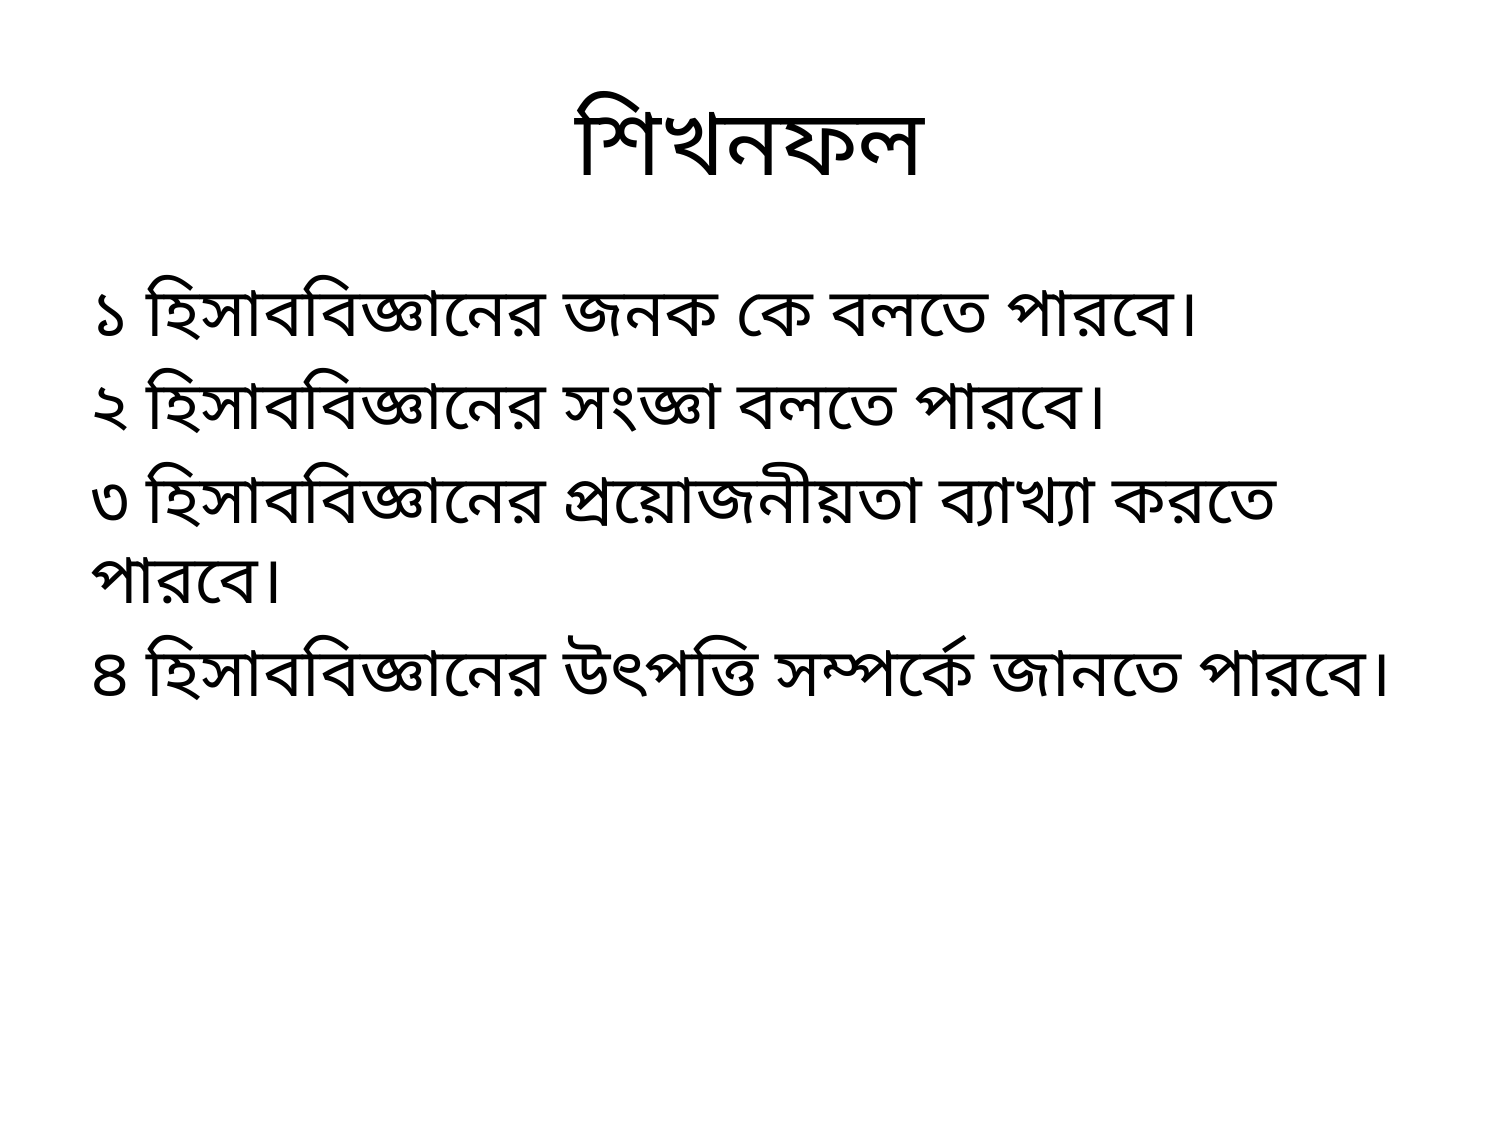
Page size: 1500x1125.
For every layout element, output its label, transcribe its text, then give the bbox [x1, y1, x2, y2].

title শিখনফল [75, 45, 1425, 233]
list ১ হিসাববিজ্ঞানের জনক কে বলতে পারবে। ২ হিসাববিজ্ঞানের সংজ্ঞা বলতে পারবে। ৩ হিসাববিজ্ঞানের প্রয়োজনীয়তা ব্যাখ্যা করতে পারবে। ৪ হিসাববিজ্ঞানের উৎপত্তি সম্পর্কে জানতে পারবে। [75, 262, 1425, 1005]
